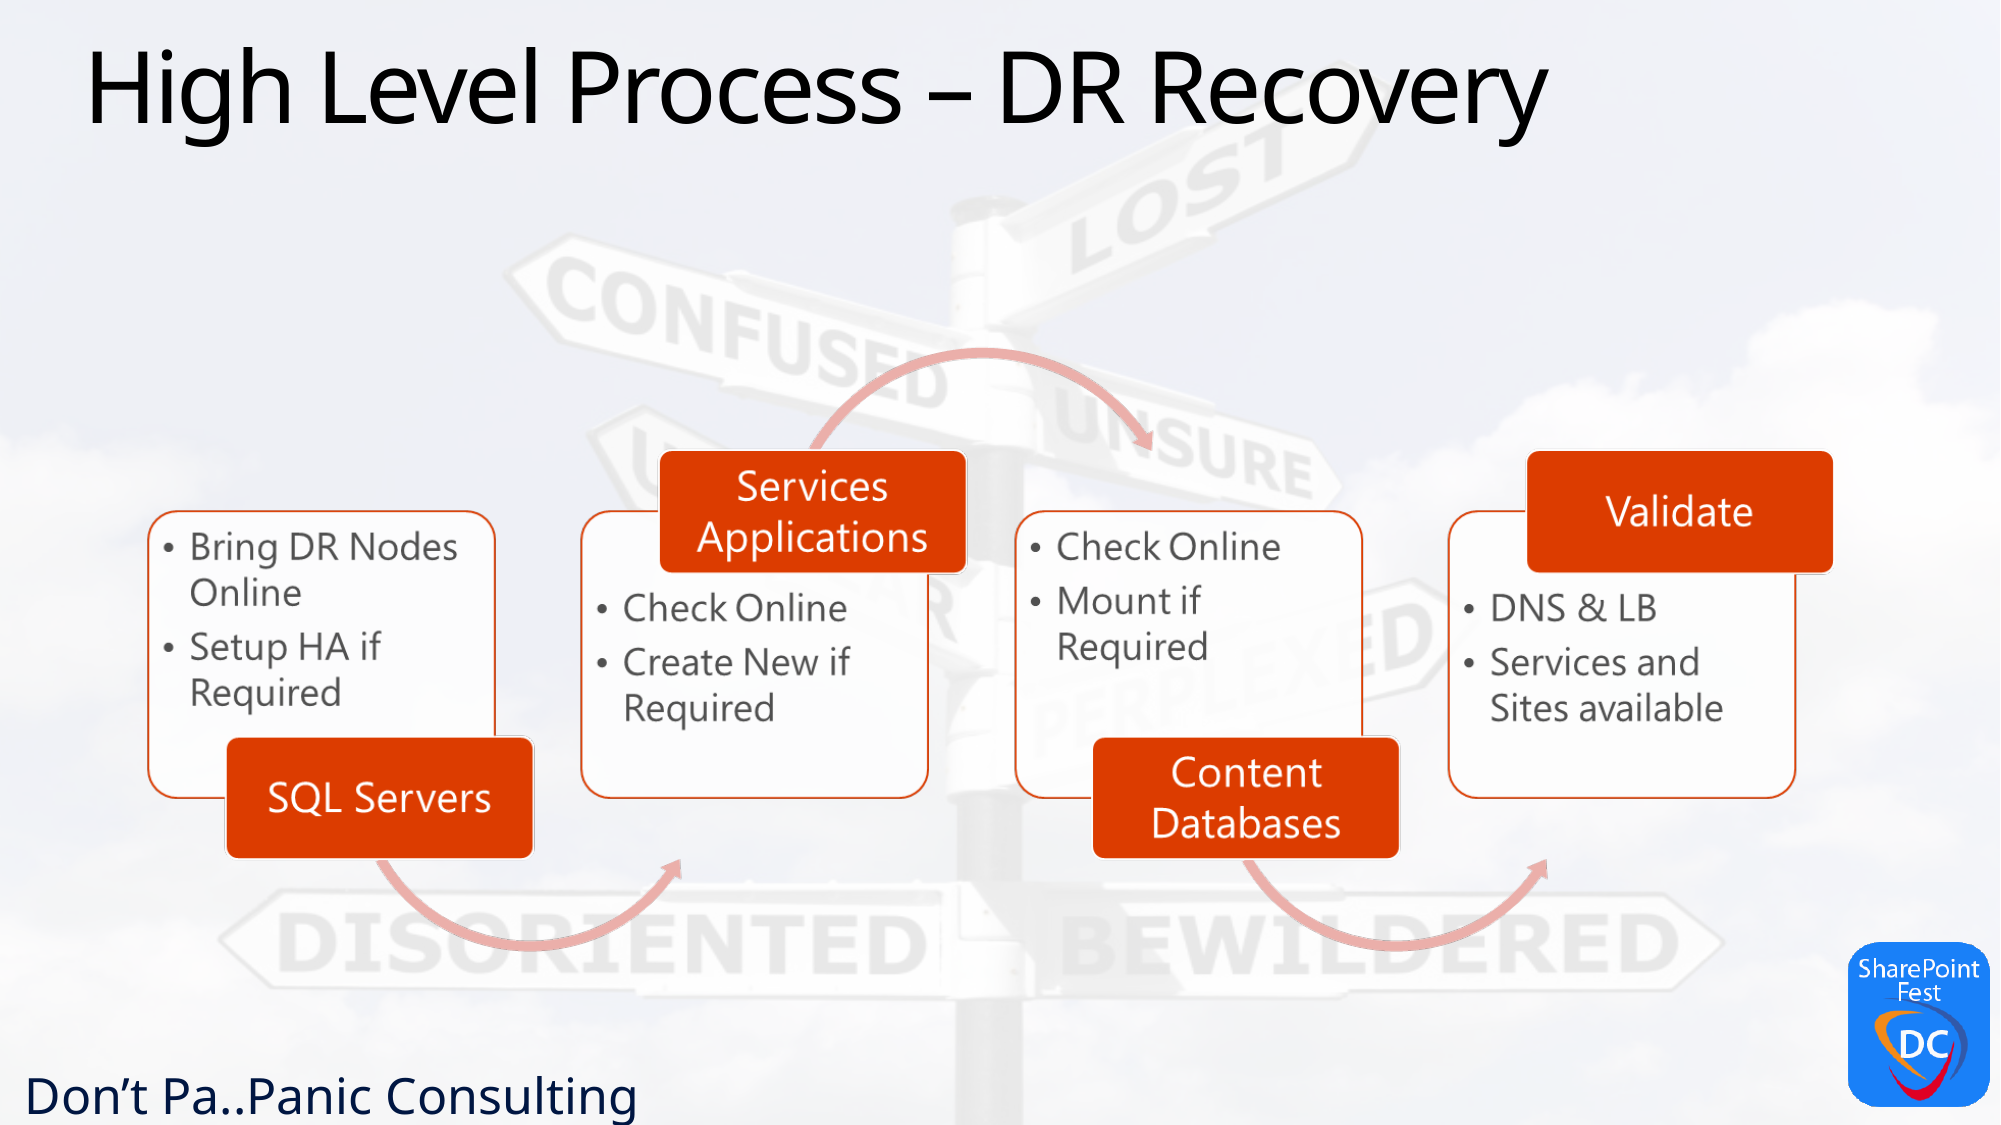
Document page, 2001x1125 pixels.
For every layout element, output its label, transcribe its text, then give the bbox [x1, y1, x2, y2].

title High Level Process – DR Recovery [83, 37, 1917, 147]
picture [1838, 941, 1995, 1110]
picture [134, 146, 1836, 1125]
